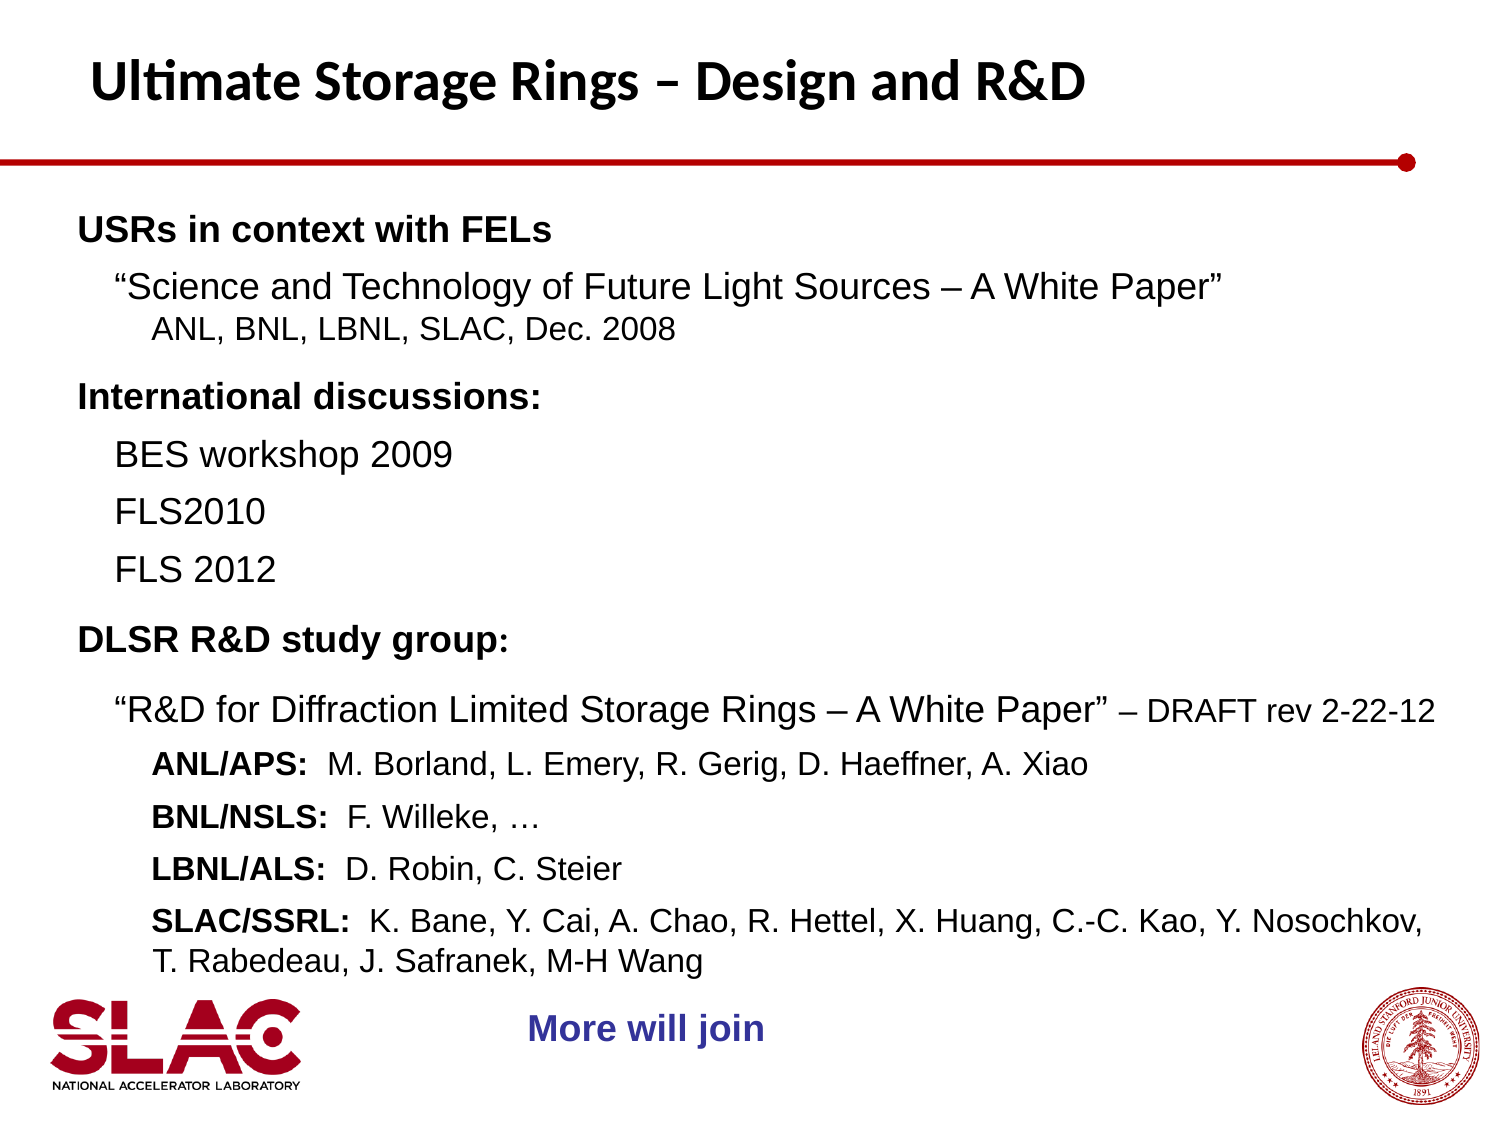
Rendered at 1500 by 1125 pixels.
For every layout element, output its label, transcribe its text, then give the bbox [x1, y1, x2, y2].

text_box USRs in context with FELs “Science and Technology of Future Light Sources – A White Paper” ANL, BNL, LBNL, SLAC, Dec. 2008 International discussions: BES workshop 2009 FLS2010 FLS 2012 DLSR R&D study group: “R&D for Diffraction Limited Storage Rings – A White Paper” – DRAFT rev 2-22-12 ANL/APS: M. Borland, L. Emery, R. Gerig, D. Haeffner, A. Xiao BNL/NSLS: F. Willeke, … LBNL/ALS: D. Robin, C. Steier SLAC/SSRL: K. Bane, Y. Cai, A. Chao, R. Hettel, X. Huang, C.-C. Kao, Y. Nosochkov, T. Rabedeau, J. Safranek, M-H Wang More will join [62, 120, 1463, 1115]
picture [50, 999, 62, 1090]
text_box Ultimate Storage Rings – Design and R&D [0, 34, 1500, 120]
picture [1463, 987, 1480, 1105]
